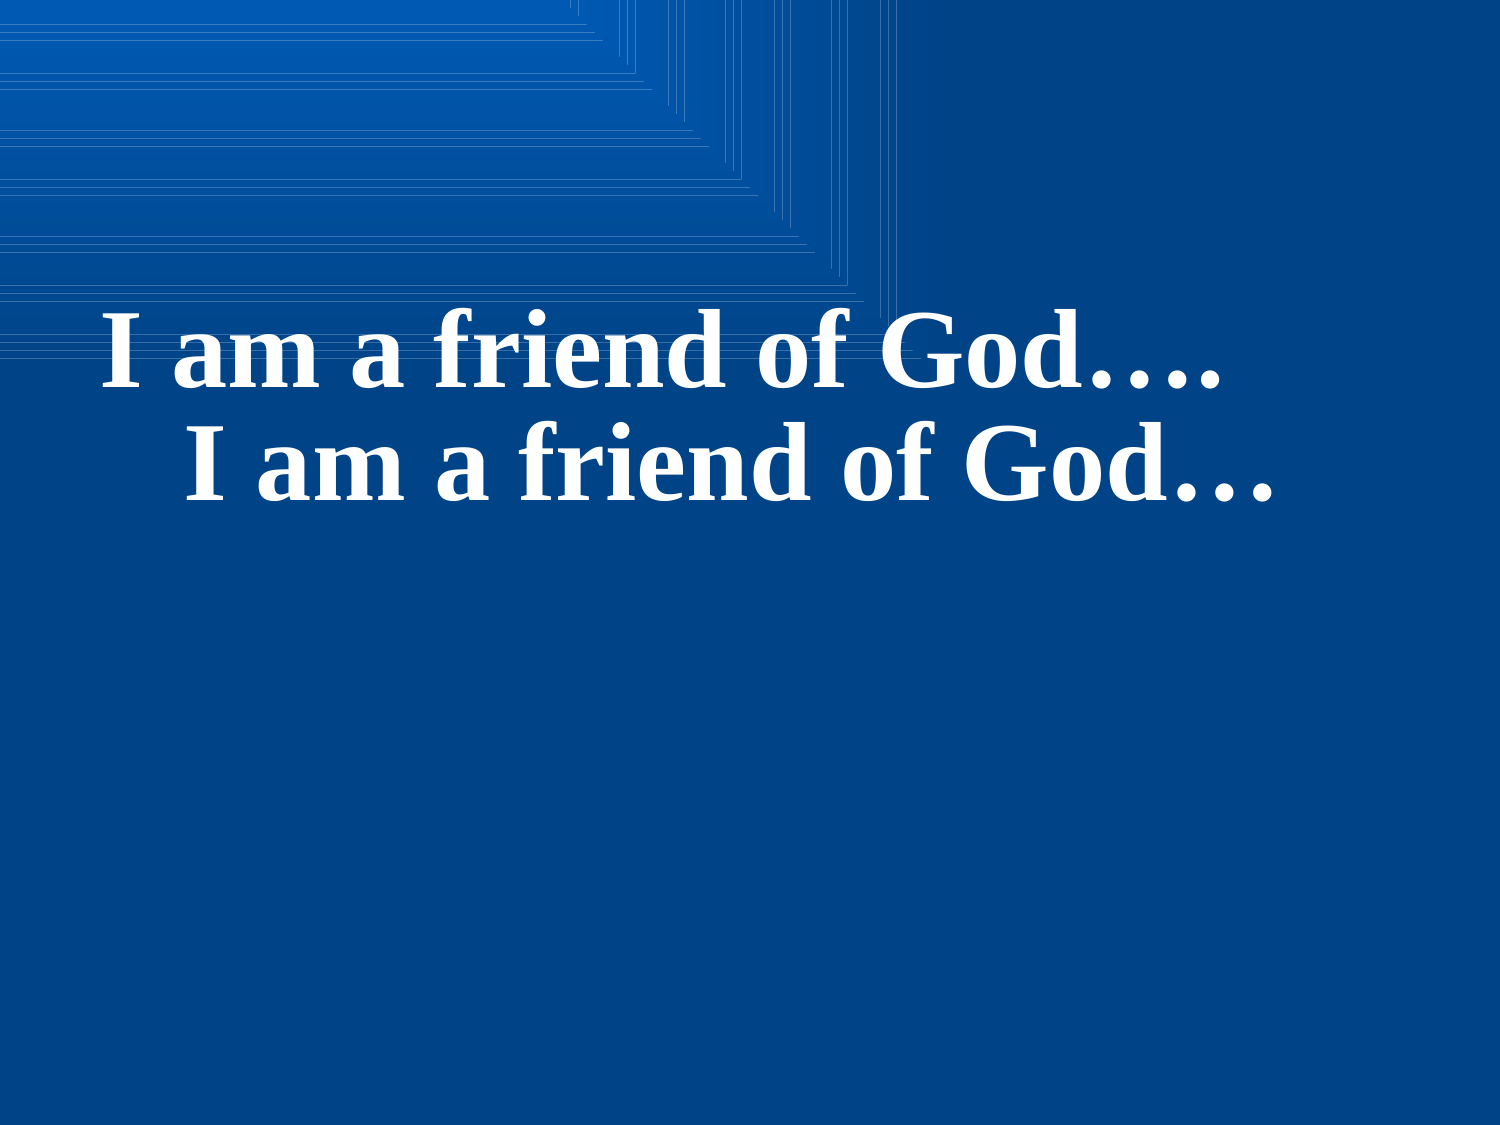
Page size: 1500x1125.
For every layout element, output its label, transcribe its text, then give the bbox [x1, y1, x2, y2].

text_box I am a friend of God…. I am a friend of God… [0, 290, 1500, 643]
